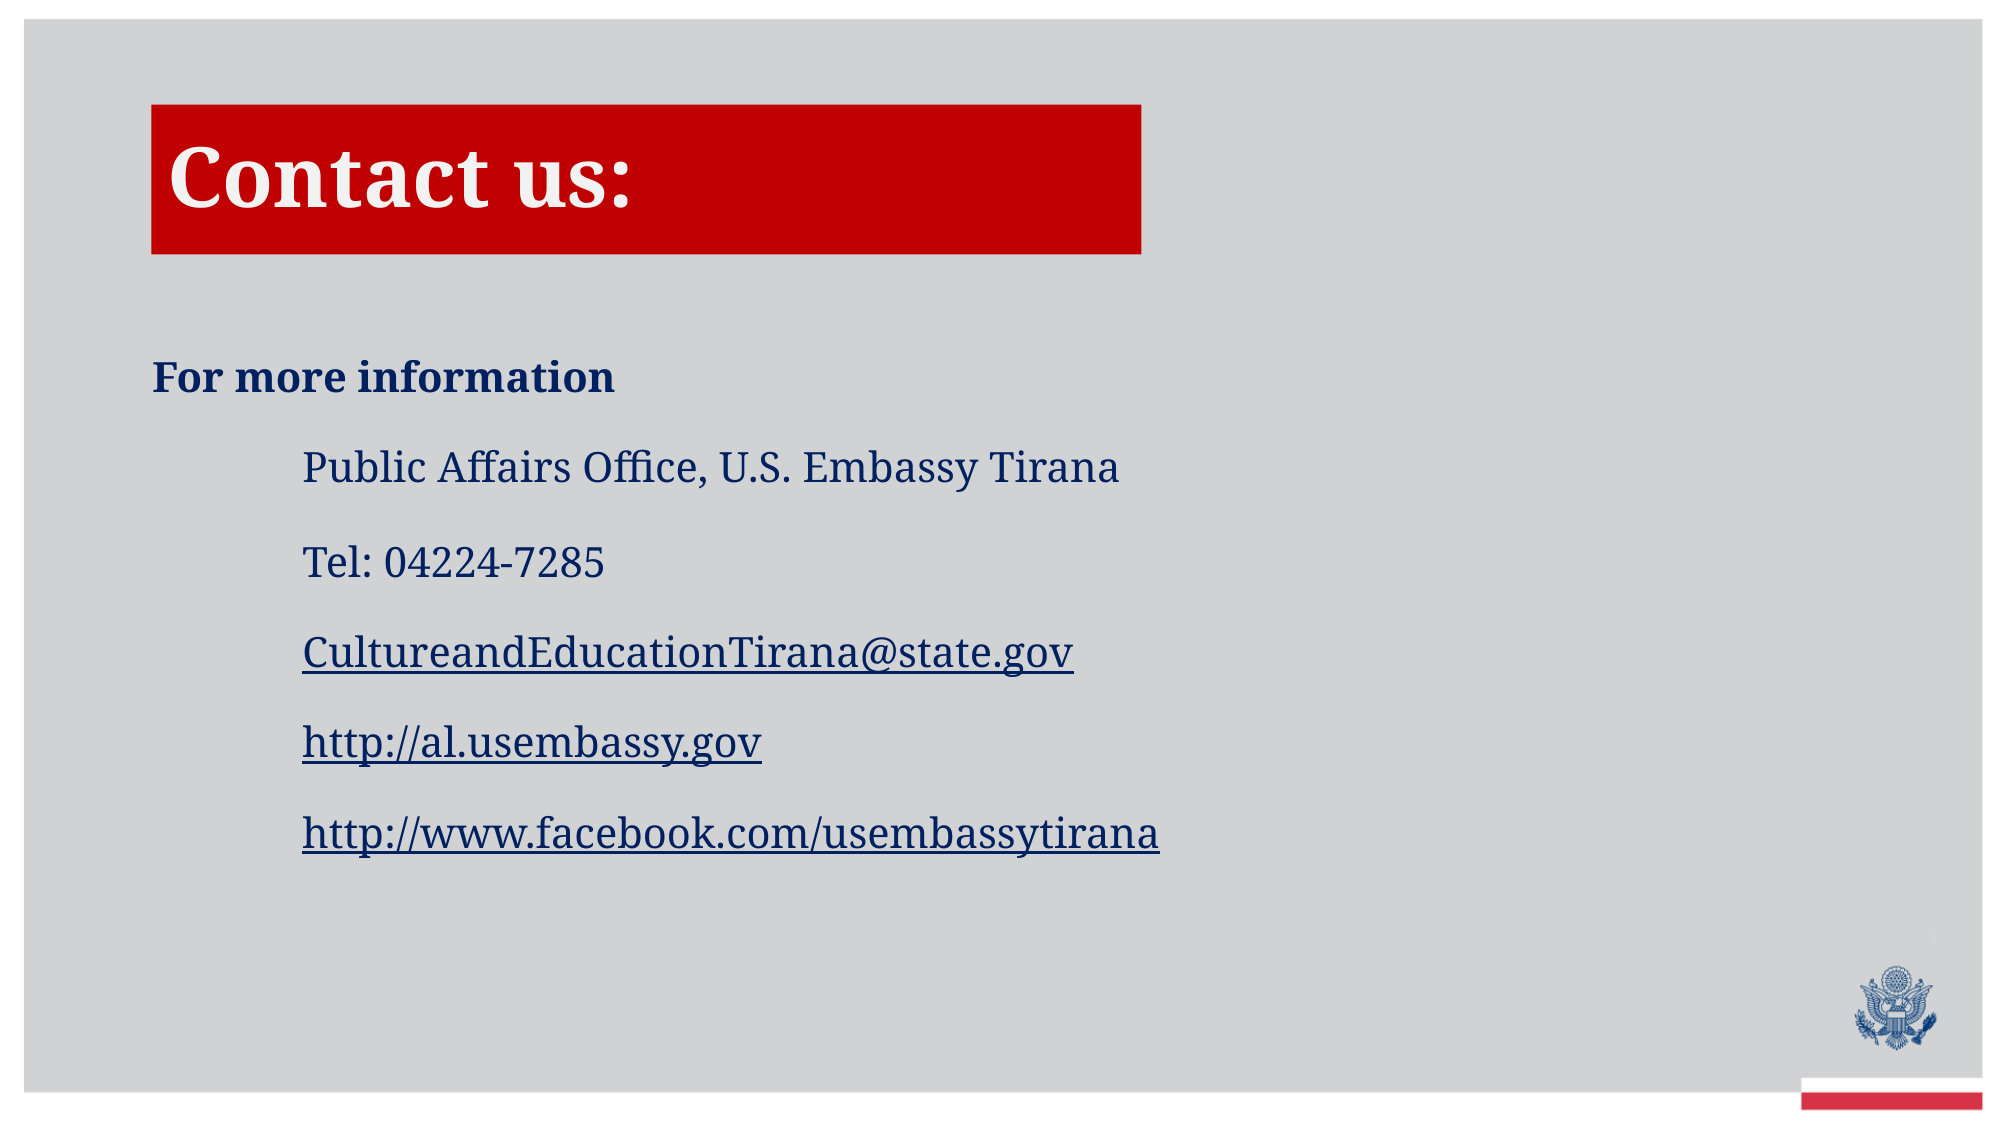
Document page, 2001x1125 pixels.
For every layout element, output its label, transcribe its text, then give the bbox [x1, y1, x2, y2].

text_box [151, 104, 1172, 255]
picture [0, 0, 2001, 1125]
text_box For more information Public Affairs Office, U.S. Embassy Tirana Tel: 04224-7285 CultureandEducationTirana@state.gov http://al.usembassy.gov http://www.facebook.com/usembassytirana [137, 277, 1655, 937]
